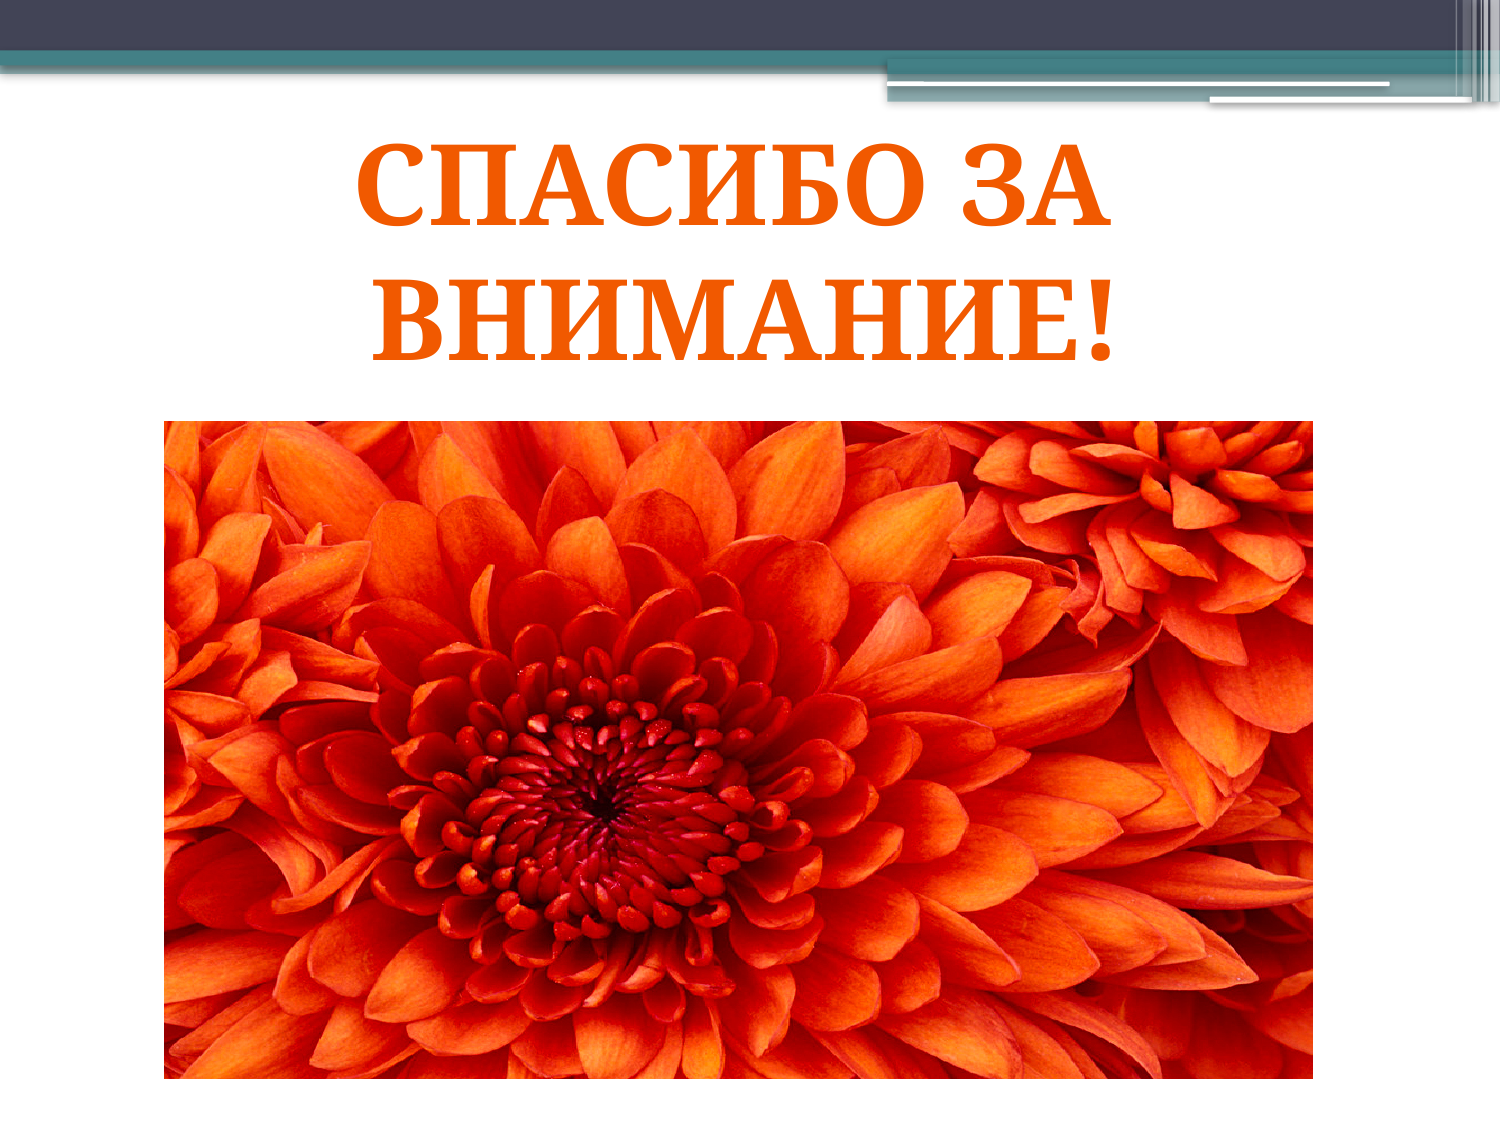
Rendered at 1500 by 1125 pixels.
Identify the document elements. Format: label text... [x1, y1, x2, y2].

text_box СПАСИБО ЗА ВНИМАНИЕ! [304, 105, 1190, 391]
picture [163, 421, 1313, 1079]
